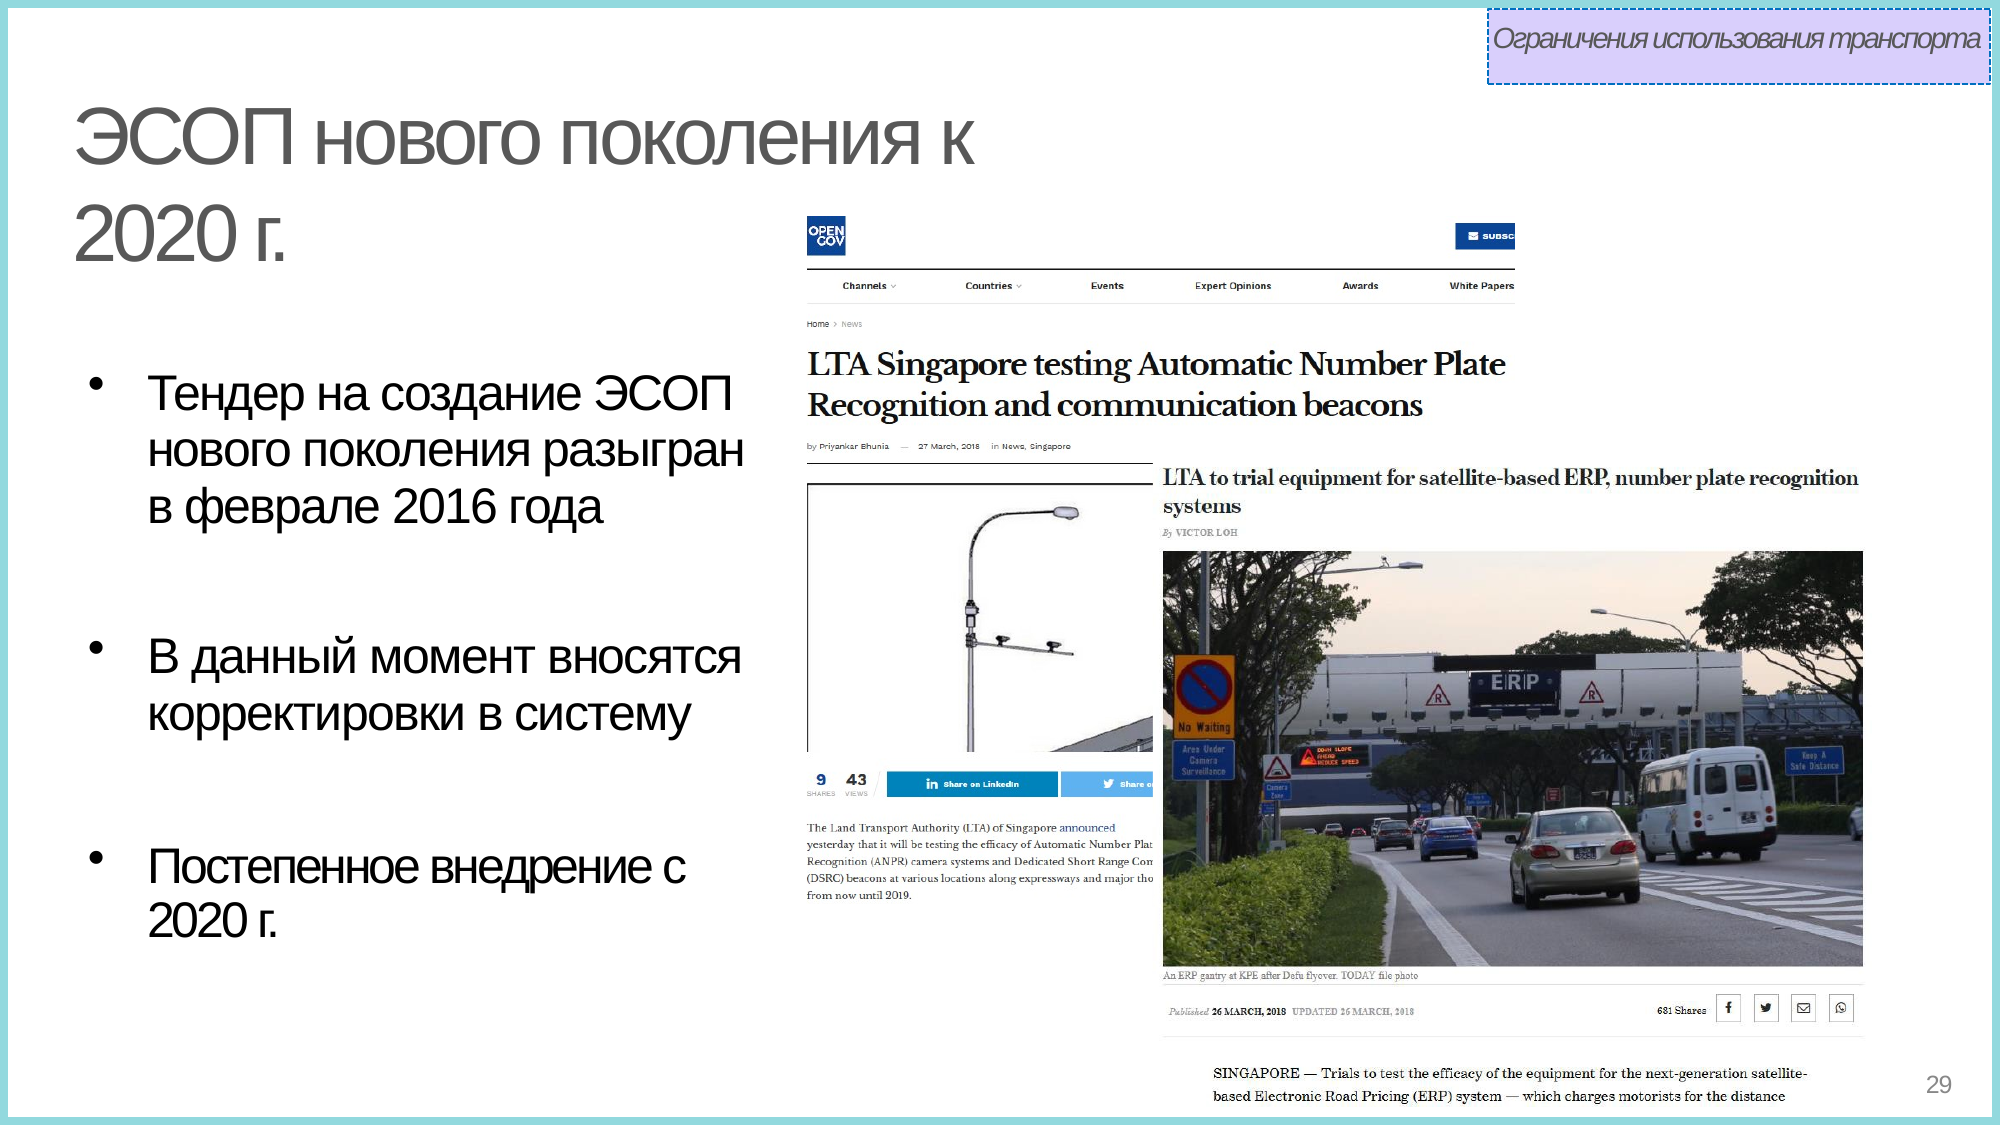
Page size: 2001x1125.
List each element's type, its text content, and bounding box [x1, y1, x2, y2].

text_box 29 [1923, 1067, 1954, 1099]
text_box [806, 216, 1515, 904]
text_box Тендер на создание ЭСОП нового поколения разыгран в феврале 2016 года В данный момент вносятся корректировки в систему Постепенное внедрение с 2020 г. [85, 360, 761, 948]
title ЭСОП нового поколения к 2020 г. [70, 80, 1010, 278]
text_box Ограничения использования транспорта [1490, 16, 1991, 54]
text_box [1488, 8, 1991, 85]
text_box [1152, 454, 1880, 1107]
